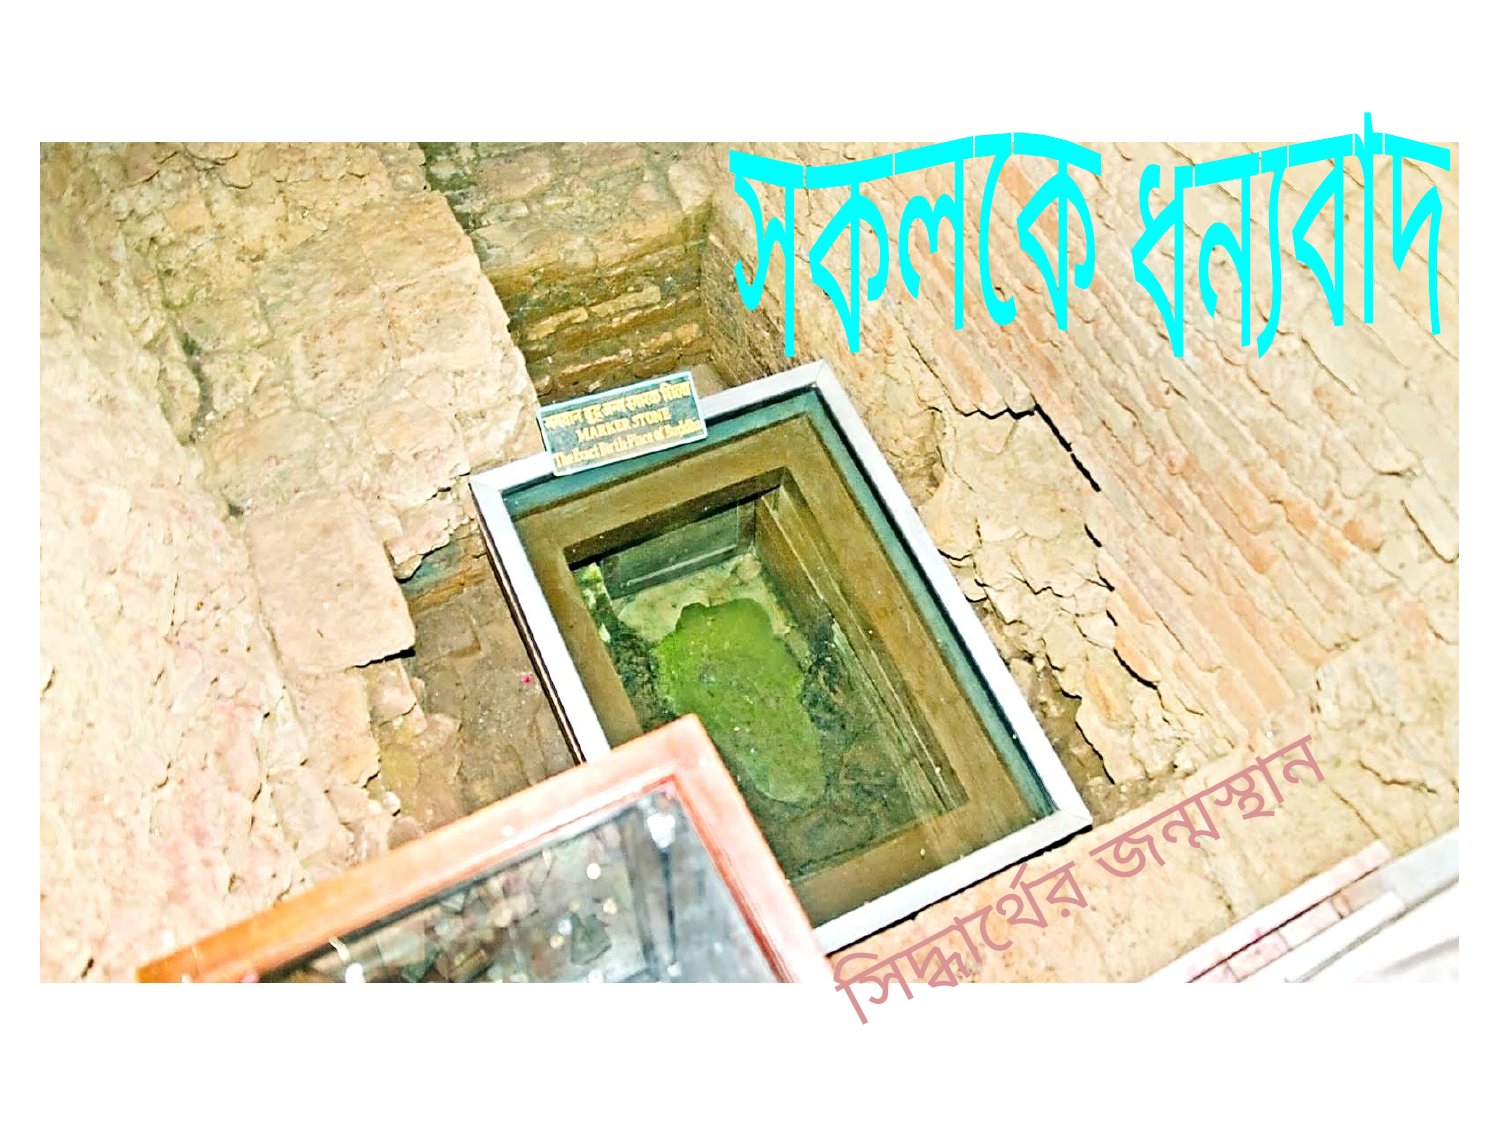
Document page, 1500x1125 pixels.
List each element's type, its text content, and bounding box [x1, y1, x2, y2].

text_box সিদ্ধার্থের জন্মস্থান [820, 990, 977, 1056]
picture [40, 142, 1460, 983]
